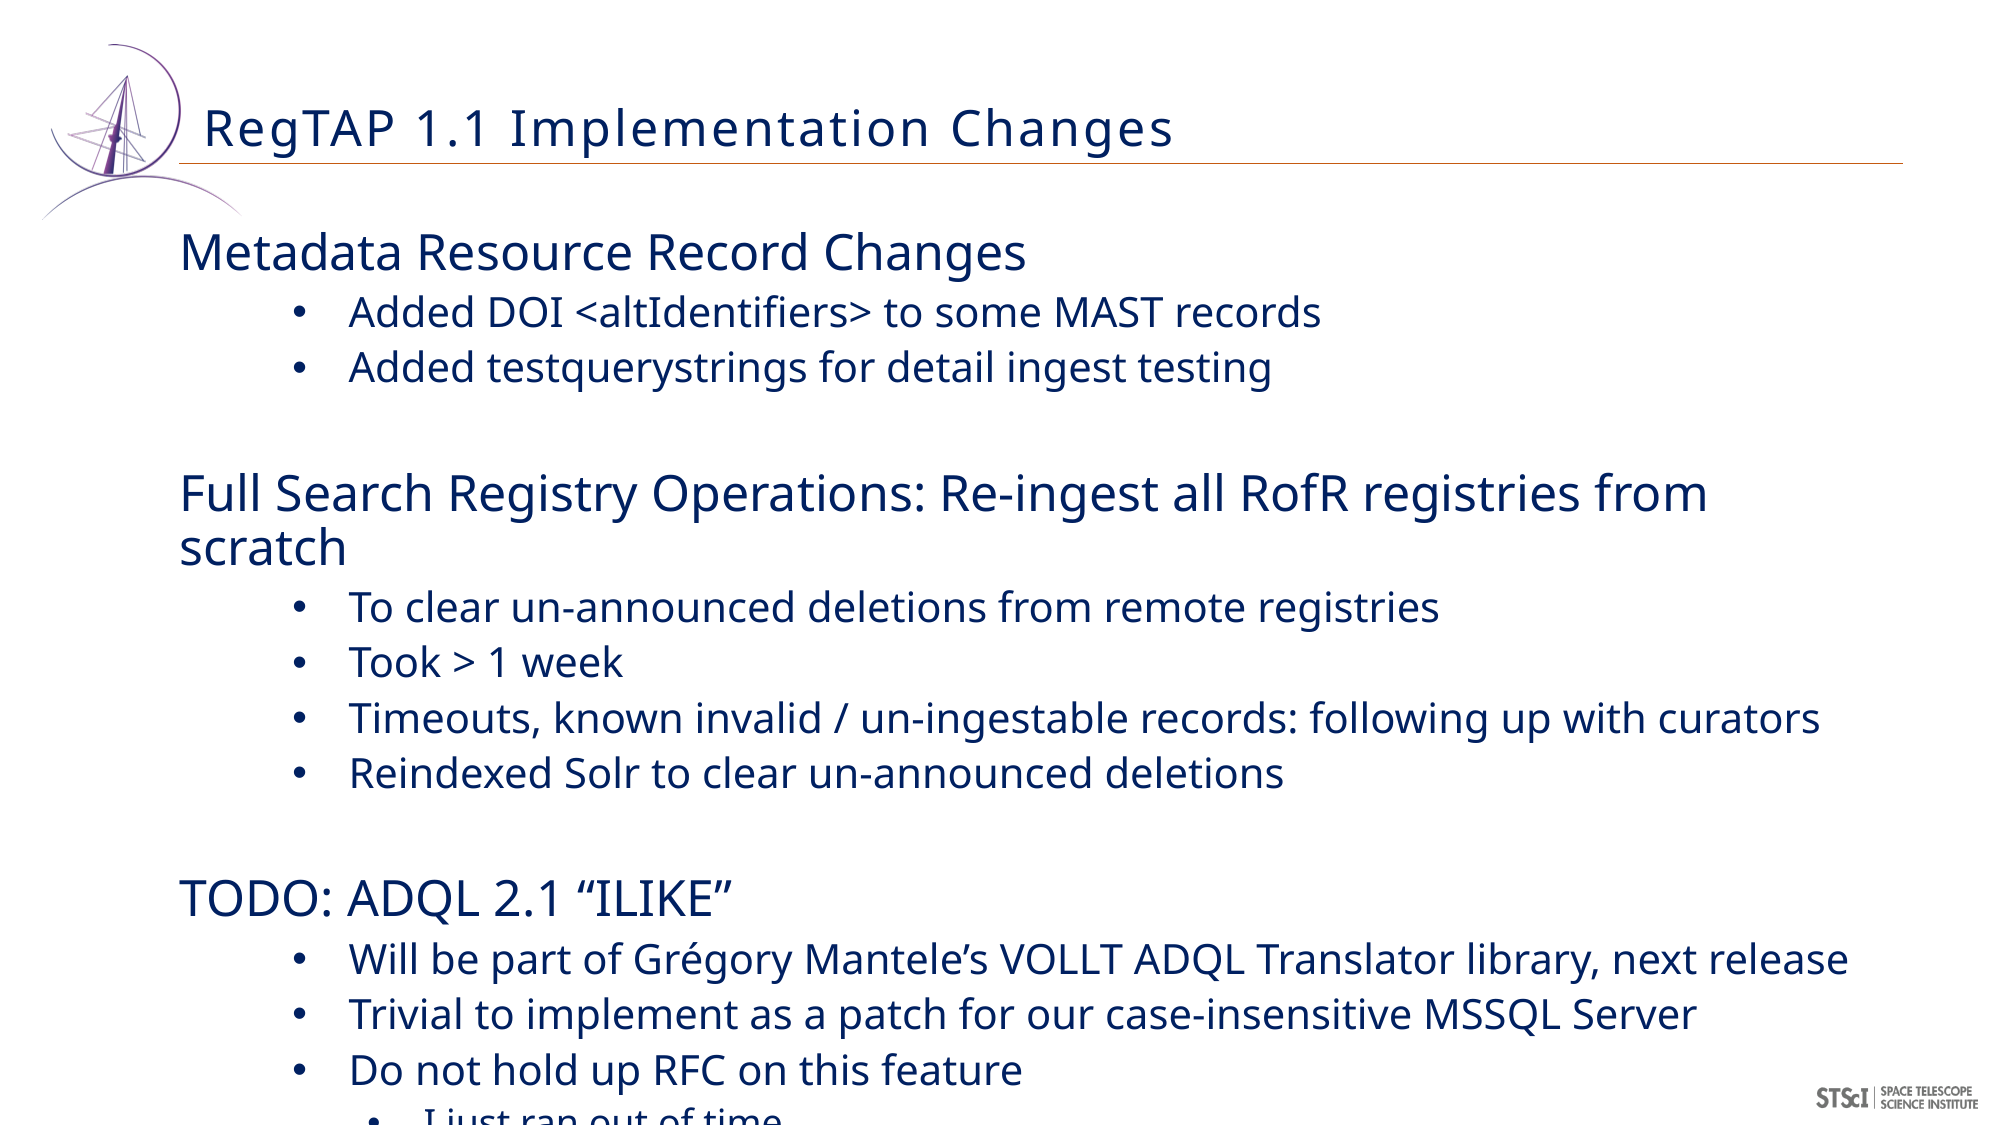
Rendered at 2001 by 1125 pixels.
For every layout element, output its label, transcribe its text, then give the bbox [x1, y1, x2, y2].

picture [1816, 1086, 1978, 1109]
list Metadata Resource Record Changes Added DOI <altIdentifiers> to some MAST records Added testquerystrings for detail ingest testing Full Search Registry Operations: Re-ingest all RofR registries from scratch To clear un-announced deletions from remote registries Took > 1 week Timeouts, known invalid / un-ingestable records: following up with curators Reindexed Solr to clear un-announced deletions TODO: ADQL 2.1 “ILIKE” Will be part of Grégory Mantele’s VOLLT ADQL Translator library, next release Trivial to implement as a patch for our case-insensitive MSSQL Server Do not hold up RFC on this feature I just ran out of time [165, 219, 1904, 1046]
picture [42, 44, 242, 220]
title RegTAP 1.1 Implementation Changes [188, 96, 1903, 199]
